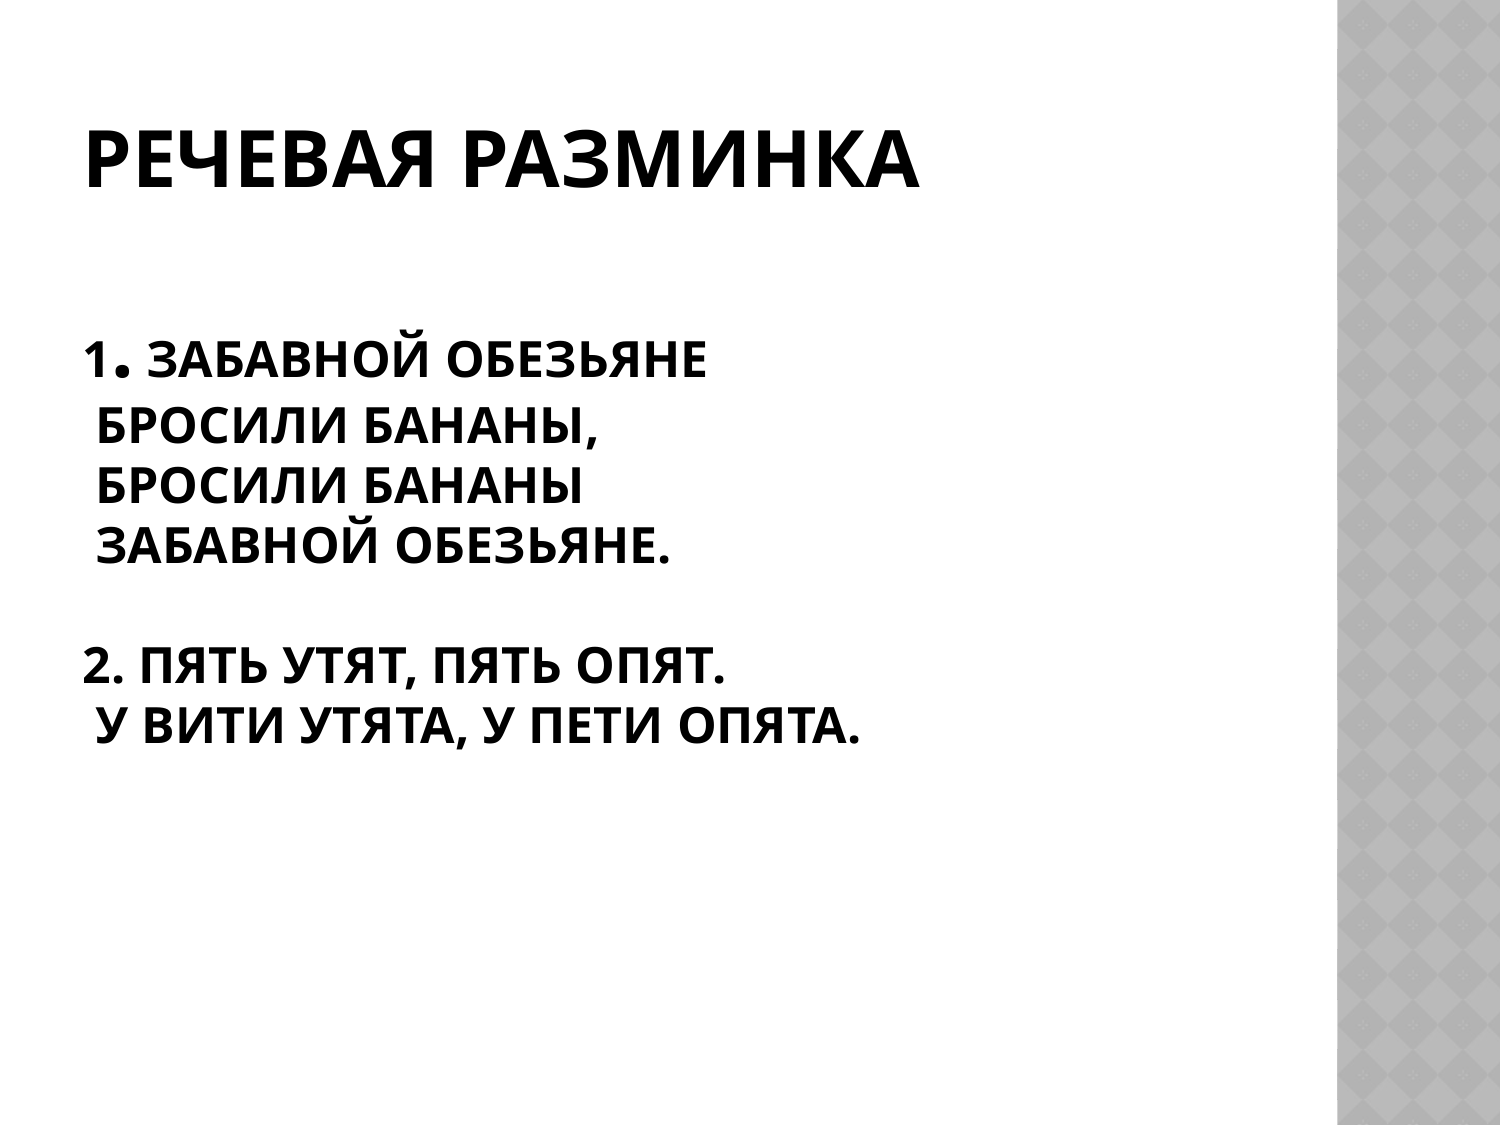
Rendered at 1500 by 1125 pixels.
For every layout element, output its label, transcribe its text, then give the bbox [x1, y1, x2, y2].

title Речевая Разминка 1. забавной обезьяне Бросили бананы, Бросили бананы Забавной обезьяне. 2. Пять утят, пять опят. У Вити утята, у Пети опята. [75, 52, 1263, 894]
